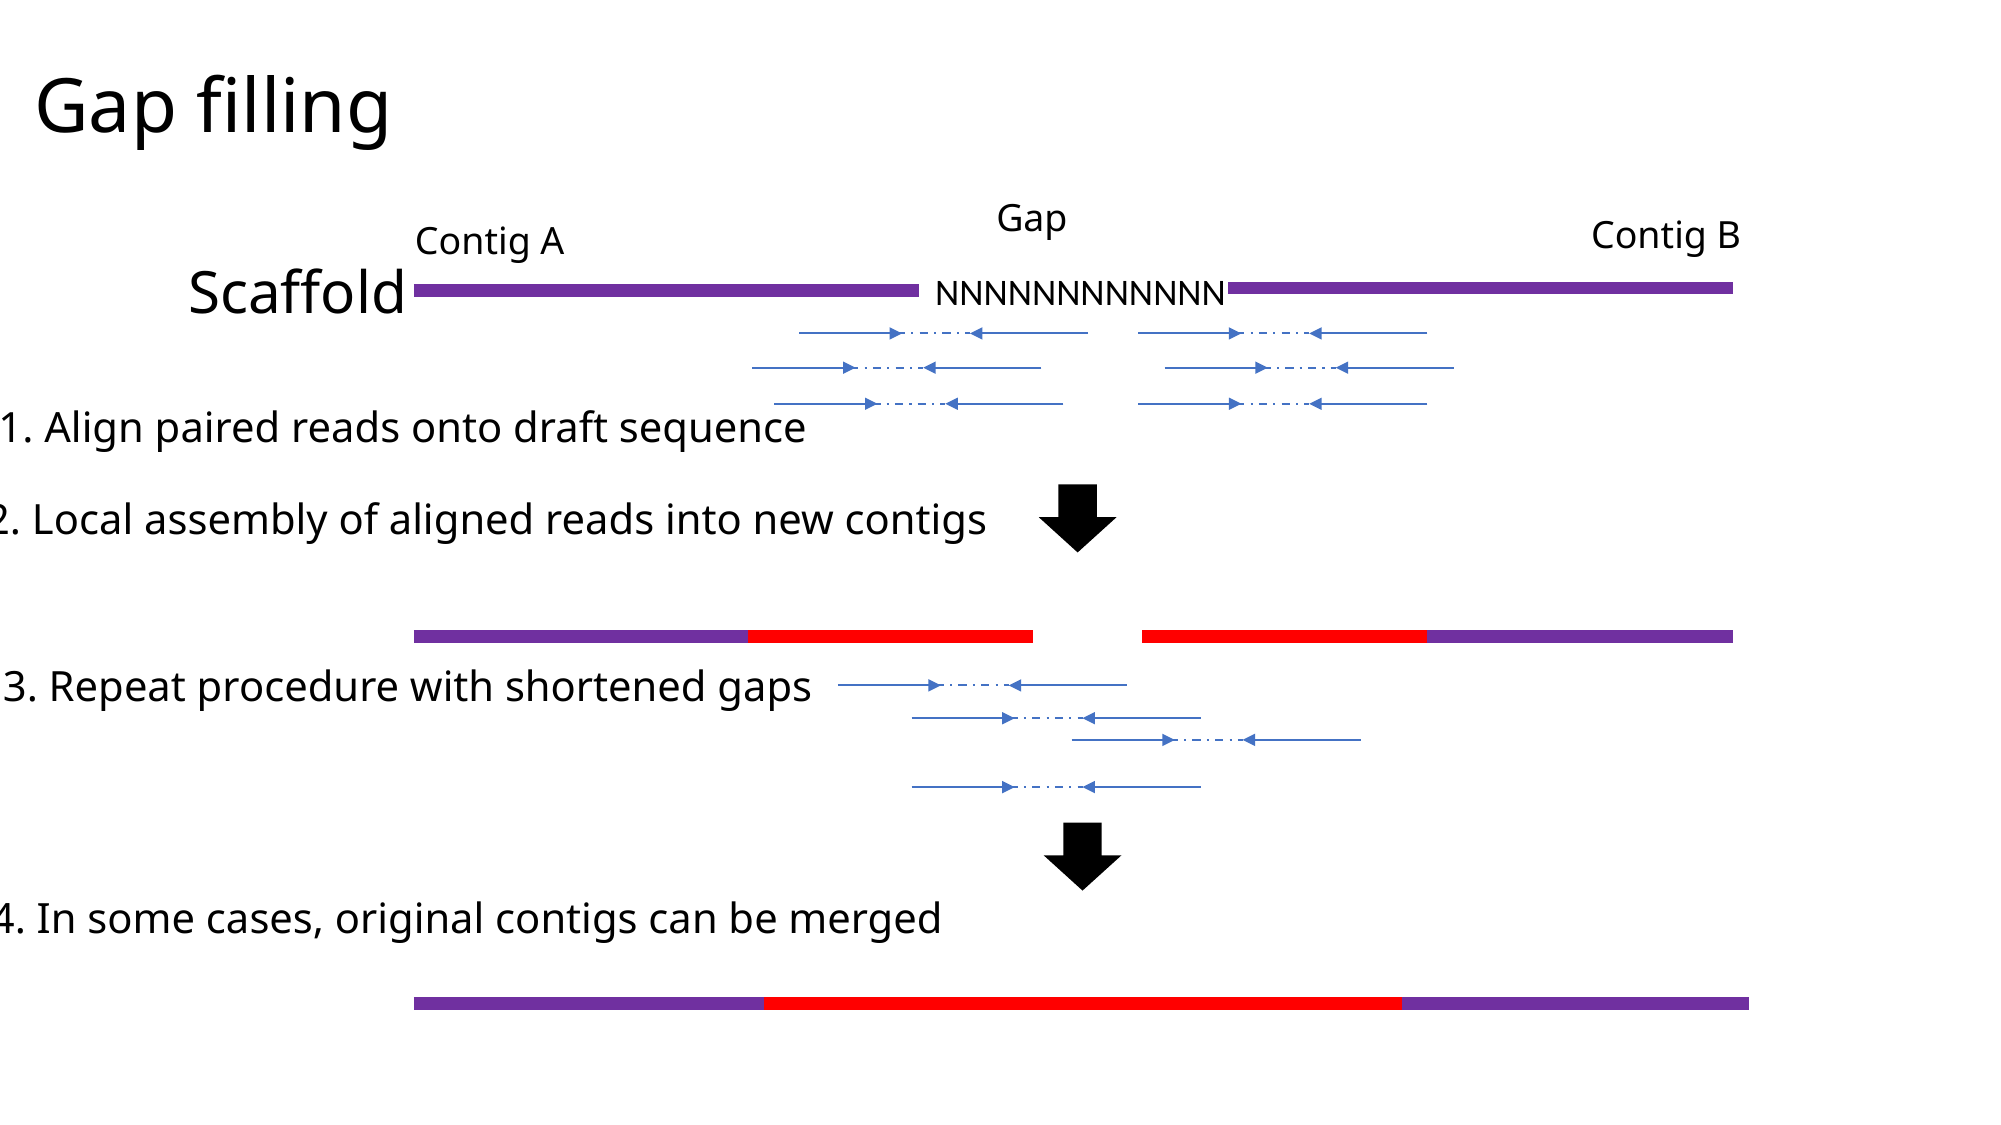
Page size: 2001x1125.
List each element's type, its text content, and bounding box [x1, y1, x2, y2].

text_box NNNNNNNNNNNN [920, 260, 1242, 320]
text_box [1043, 822, 1122, 891]
text_box 1. Align paired reads onto draft sequence [0, 393, 822, 459]
title Gap filling [0, 8, 2000, 207]
text_box 4. In some cases, original contigs can be merged [0, 884, 958, 950]
text_box Contig B [1576, 203, 1757, 264]
text_box Contig A [400, 209, 580, 270]
text_box Gap [981, 187, 1083, 247]
text_box [1038, 484, 1117, 553]
text_box 2. Local assembly of aligned reads into new contigs [0, 485, 1003, 551]
text_box 3. Repeat procedure with shortened gaps [0, 652, 828, 718]
text_box Scaffold [173, 247, 422, 333]
